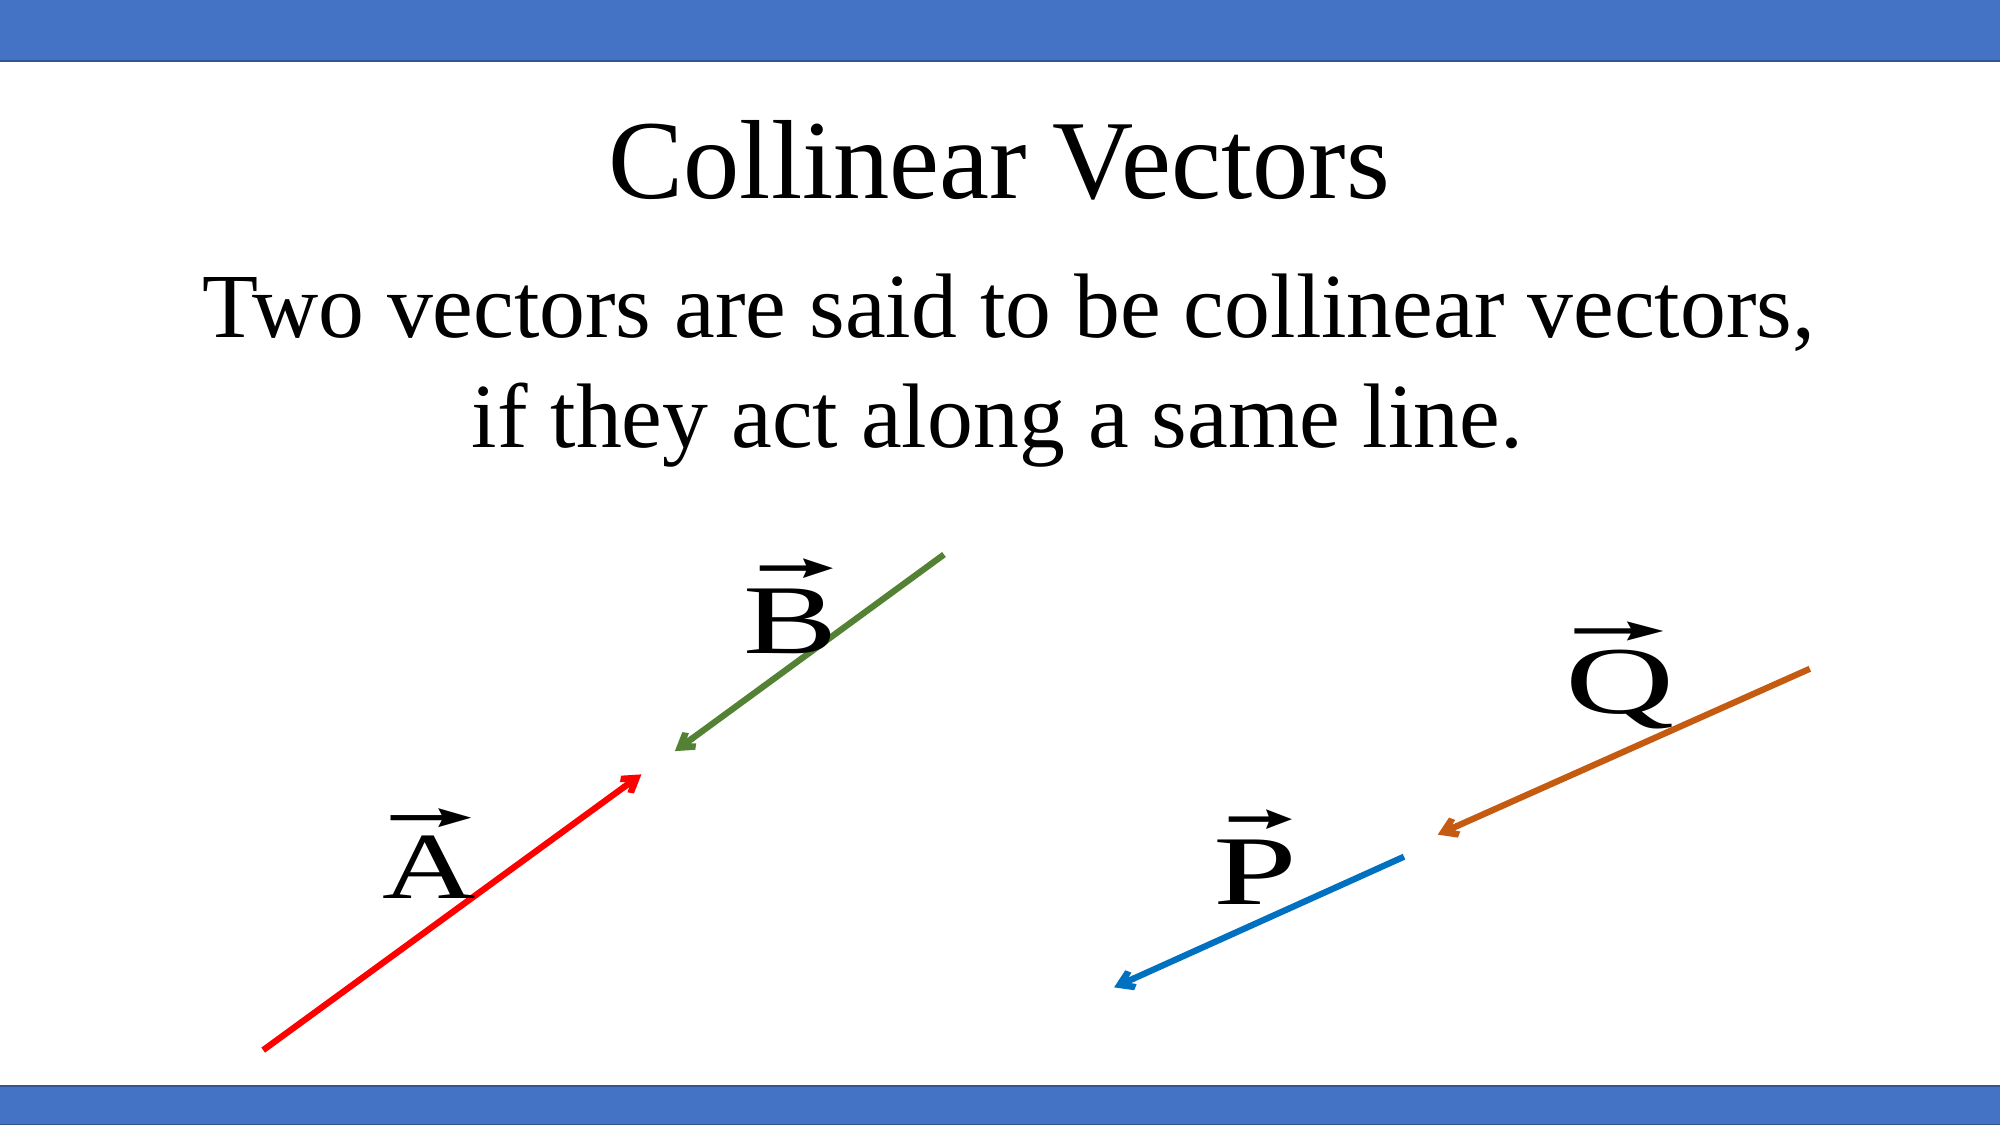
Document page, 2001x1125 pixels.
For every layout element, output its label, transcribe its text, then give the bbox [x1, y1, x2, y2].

text_box Collinear Vectors [593, 78, 1407, 229]
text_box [674, 554, 944, 752]
text_box [0, 1085, 2000, 1125]
text_box Two vectors are said to be collinear vectors, if they act along a same line. [187, 238, 1834, 473]
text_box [263, 774, 642, 1051]
text_box [0, 0, 2000, 62]
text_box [1114, 856, 1405, 988]
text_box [1437, 668, 1810, 835]
